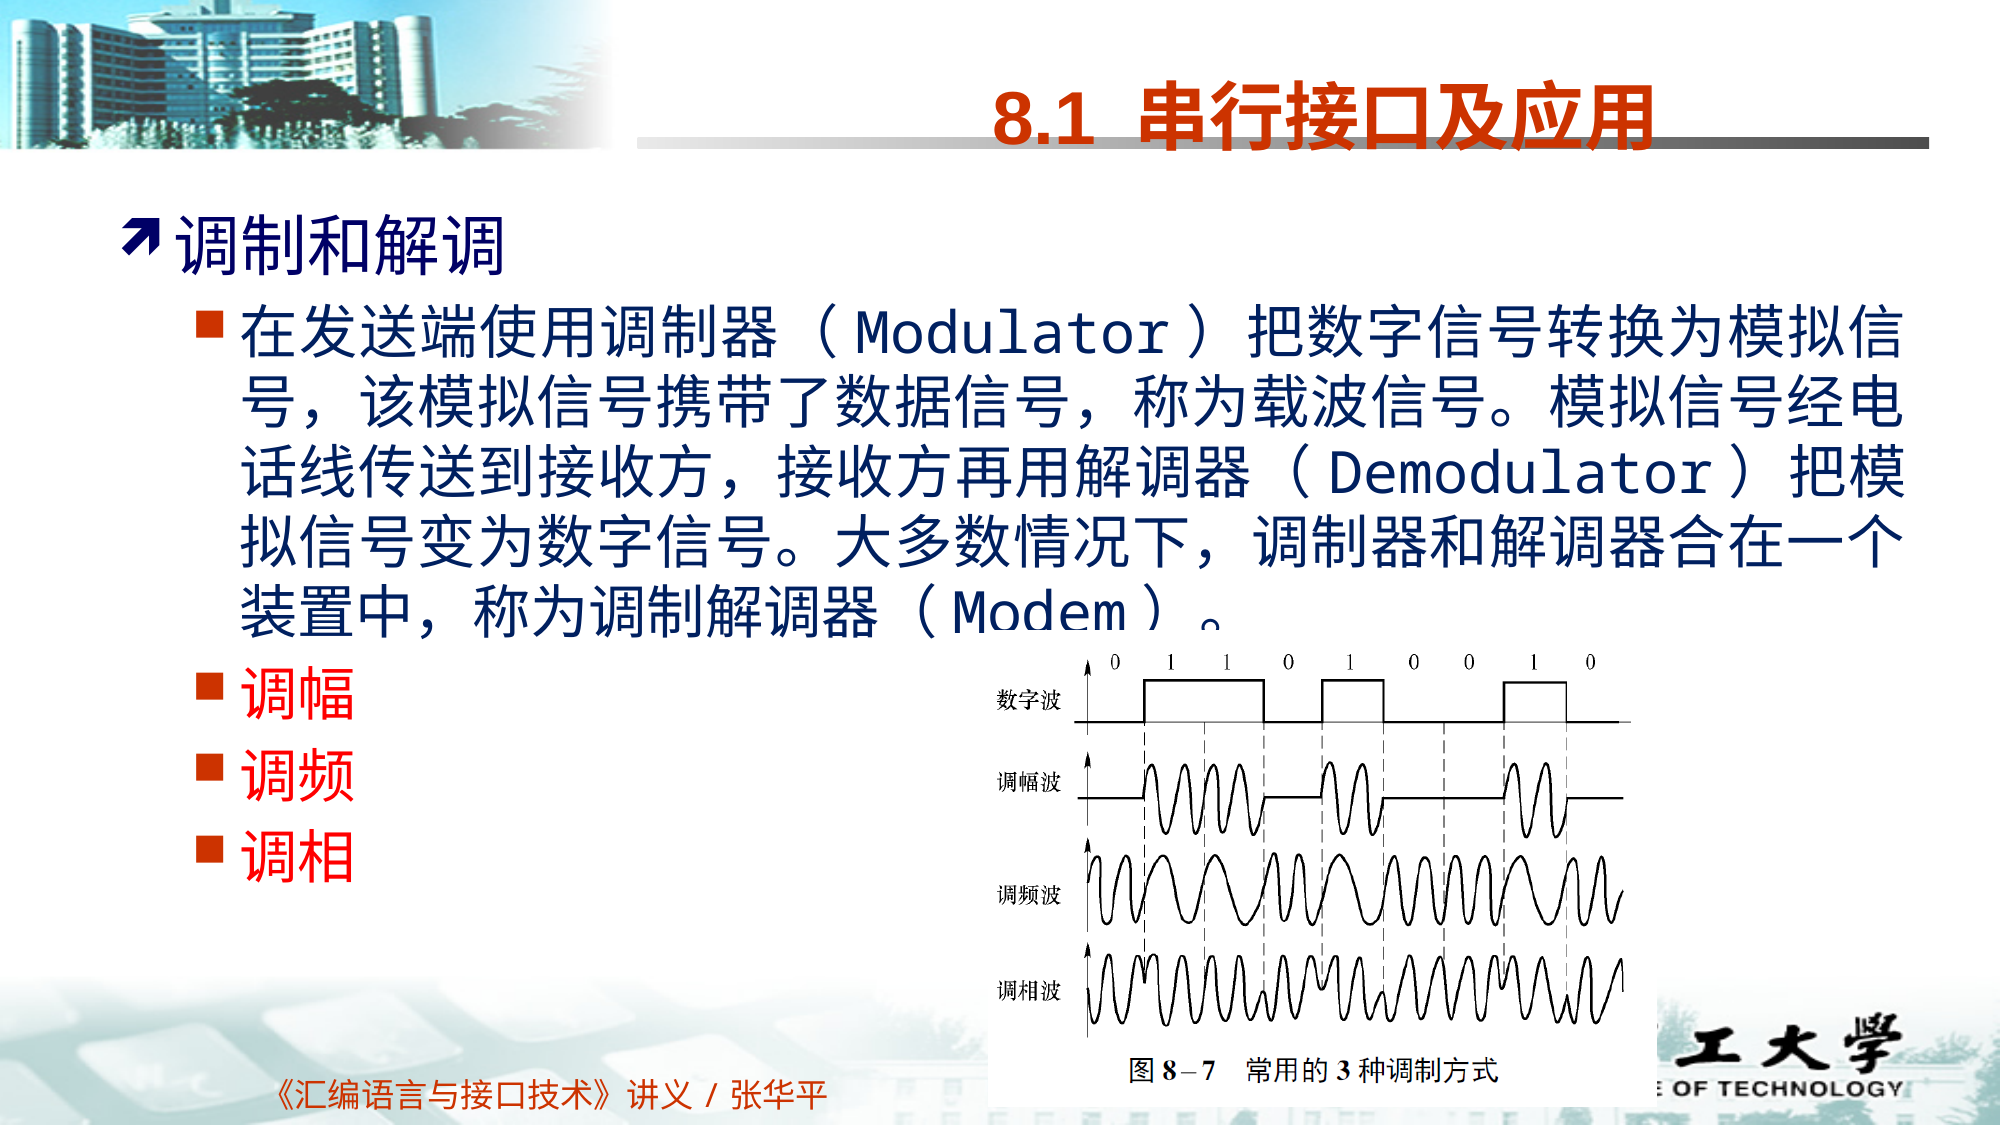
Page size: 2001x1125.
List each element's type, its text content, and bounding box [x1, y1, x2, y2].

list 调制和解调 在发送端使用调制器（Modulator）把数字信号转换为模拟信号，该模拟信号携带了数据信号，称为载波信号。模拟信号经电话线传送到接收方，接收方再用解调器（Demodulator）把模拟信号变为数字信号。大多数情况下，调制器和解调器合在一个装置中，称为调制解调器（Modem）。 调幅 调频 调相 [102, 196, 1922, 1024]
picture [0, 0, 2000, 1125]
title 8.1 串行接口及应用 [409, 45, 1675, 185]
